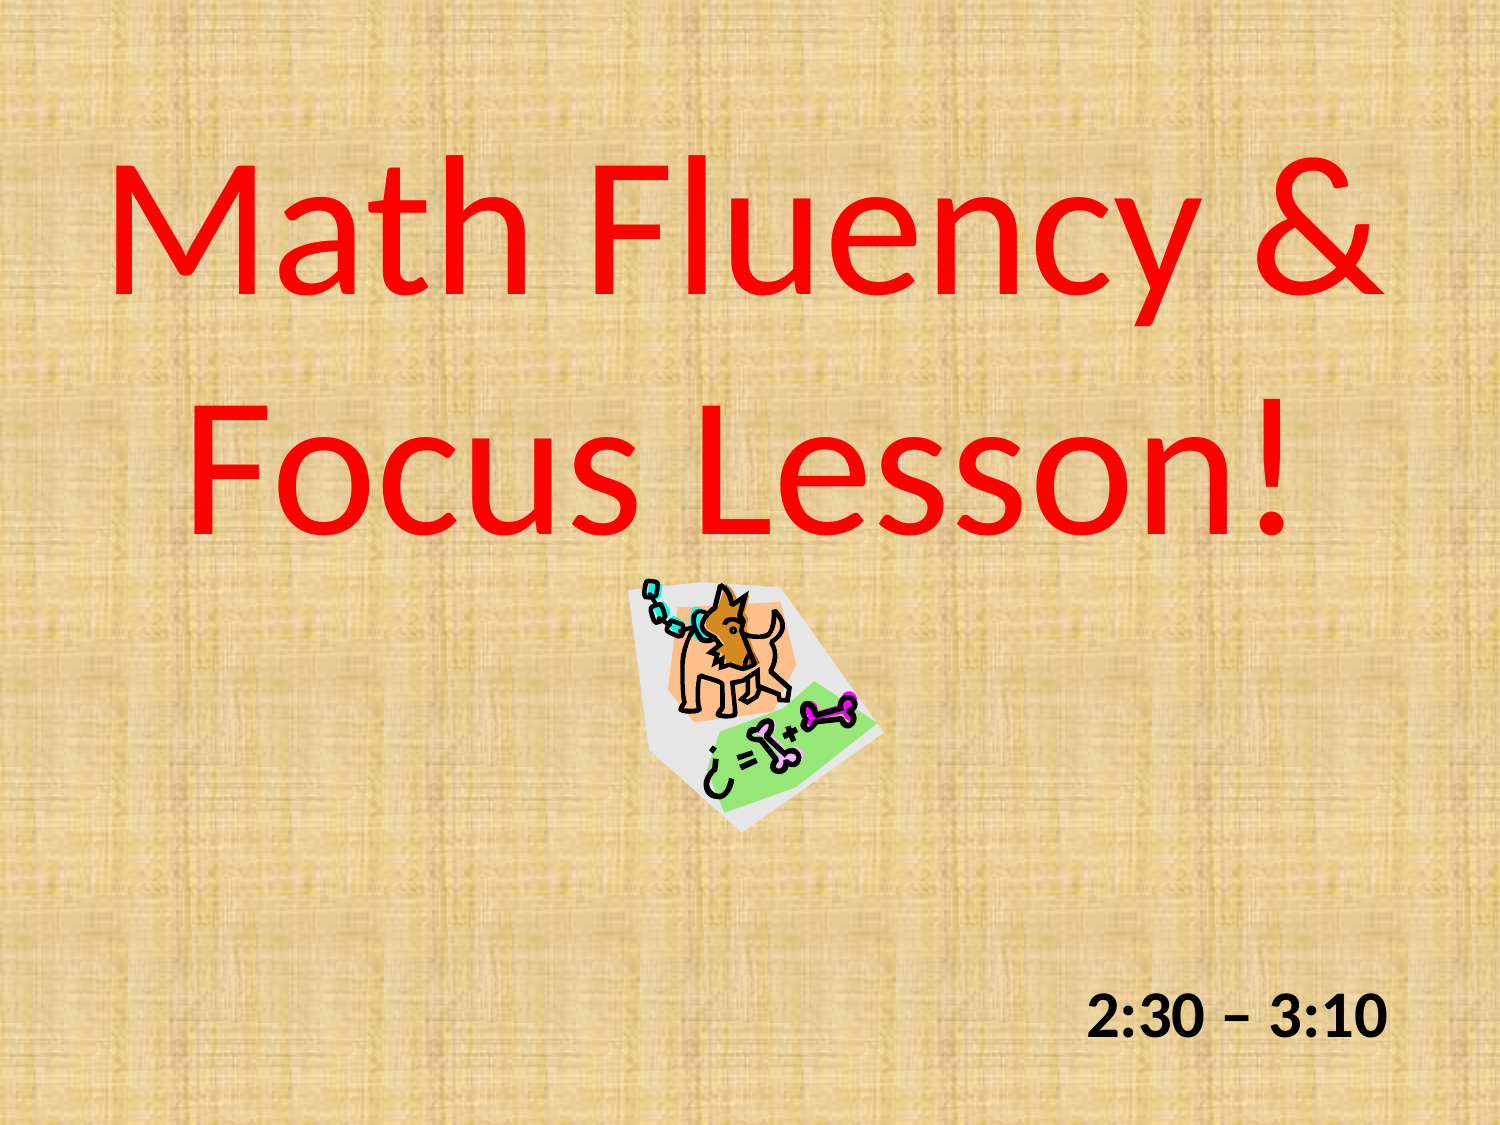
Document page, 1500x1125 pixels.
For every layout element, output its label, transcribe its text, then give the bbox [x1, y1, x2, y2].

text_box 2:30 – 3:10 [1025, 963, 1450, 1059]
picture [0, 0, 1500, 1125]
title Math Fluency & Focus Lesson! [75, 45, 1413, 625]
